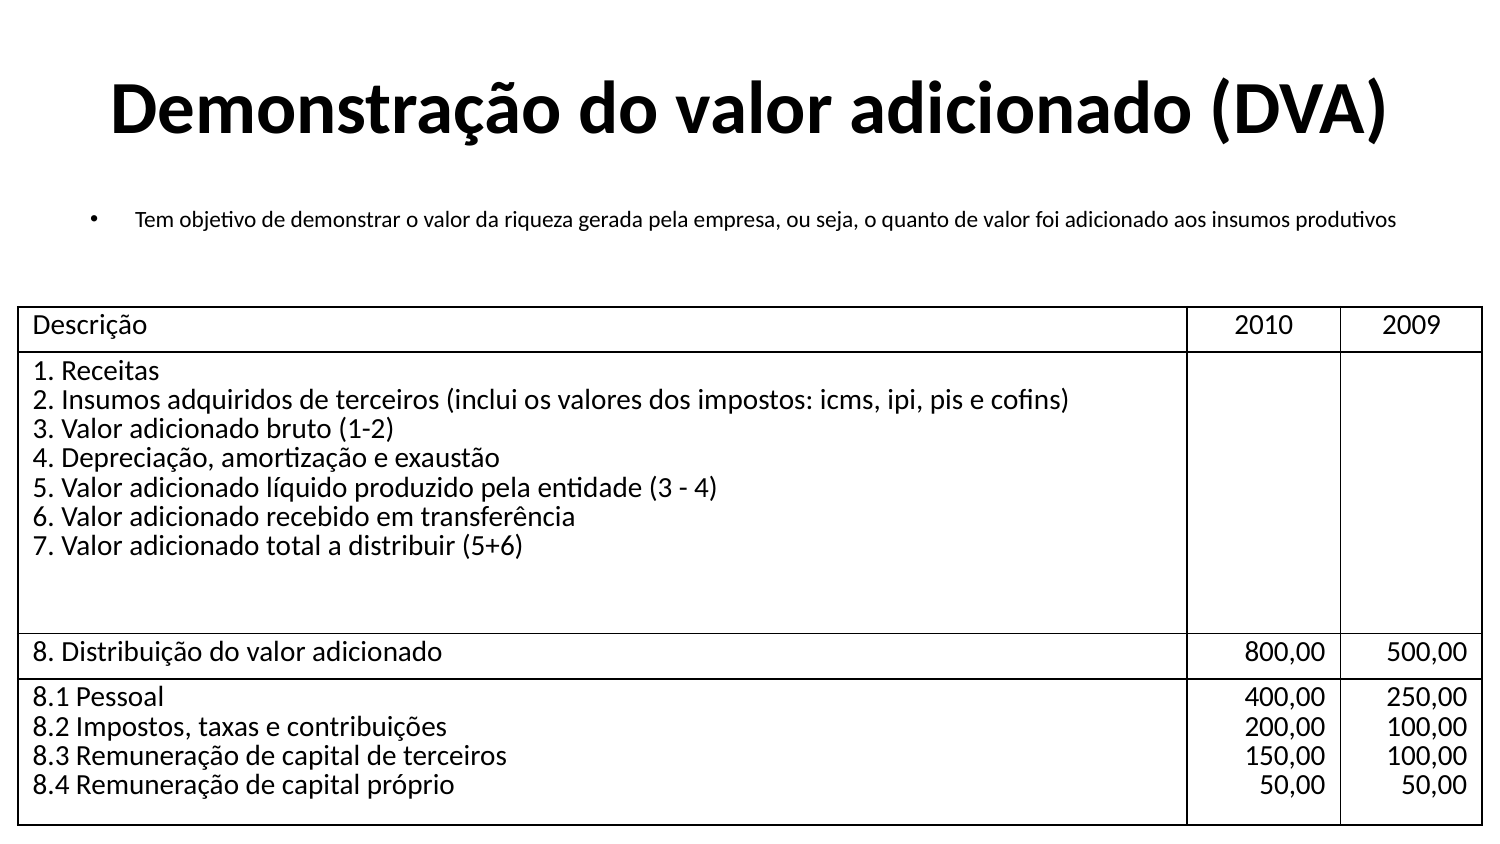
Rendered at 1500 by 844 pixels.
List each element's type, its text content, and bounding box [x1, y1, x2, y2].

title Demonstração do valor adicionado (DVA) [75, 33, 1425, 175]
table_cell [1188, 353, 1340, 633]
table_cell 250,00 100,00 100,00 50,00 [1341, 680, 1481, 824]
table_header Descrição [19, 308, 1186, 351]
table_cell 1. Receitas 2. Insumos adquiridos de terceiros (inclui os valores dos impostos: icms, ipi, pis e cofins) 3. Valor adicionado bruto (1-2) 4. Depreciação, amortização e exaustão 5. Valor adicionado líquido produzido pela entidade (3 - 4) 6. Valor adicionado recebido em transferência 7. Valor adicionado total a distribuir (5+6) [19, 353, 1186, 633]
table_cell [1341, 353, 1481, 633]
table_header 2009 [1341, 308, 1481, 351]
table_cell 8. Distribuição do valor adicionado [19, 634, 1186, 678]
table_cell 400,00 200,00 150,00 50,00 [1188, 680, 1340, 824]
table_header 2010 [1188, 308, 1340, 351]
list Tem objetivo de demonstrar o valor da riqueza gerada pela empresa, ou seja, o quanto de valor foi adicionado aos insumos produtivos [75, 196, 1425, 269]
table_cell 800,00 [1188, 634, 1340, 678]
table_cell 8.1 Pessoal 8.2 Impostos, taxas e contribuições 8.3 Remuneração de capital de terceiros 8.4 Remuneração de capital próprio [19, 680, 1186, 824]
table_cell 500,00 [1341, 634, 1481, 678]
